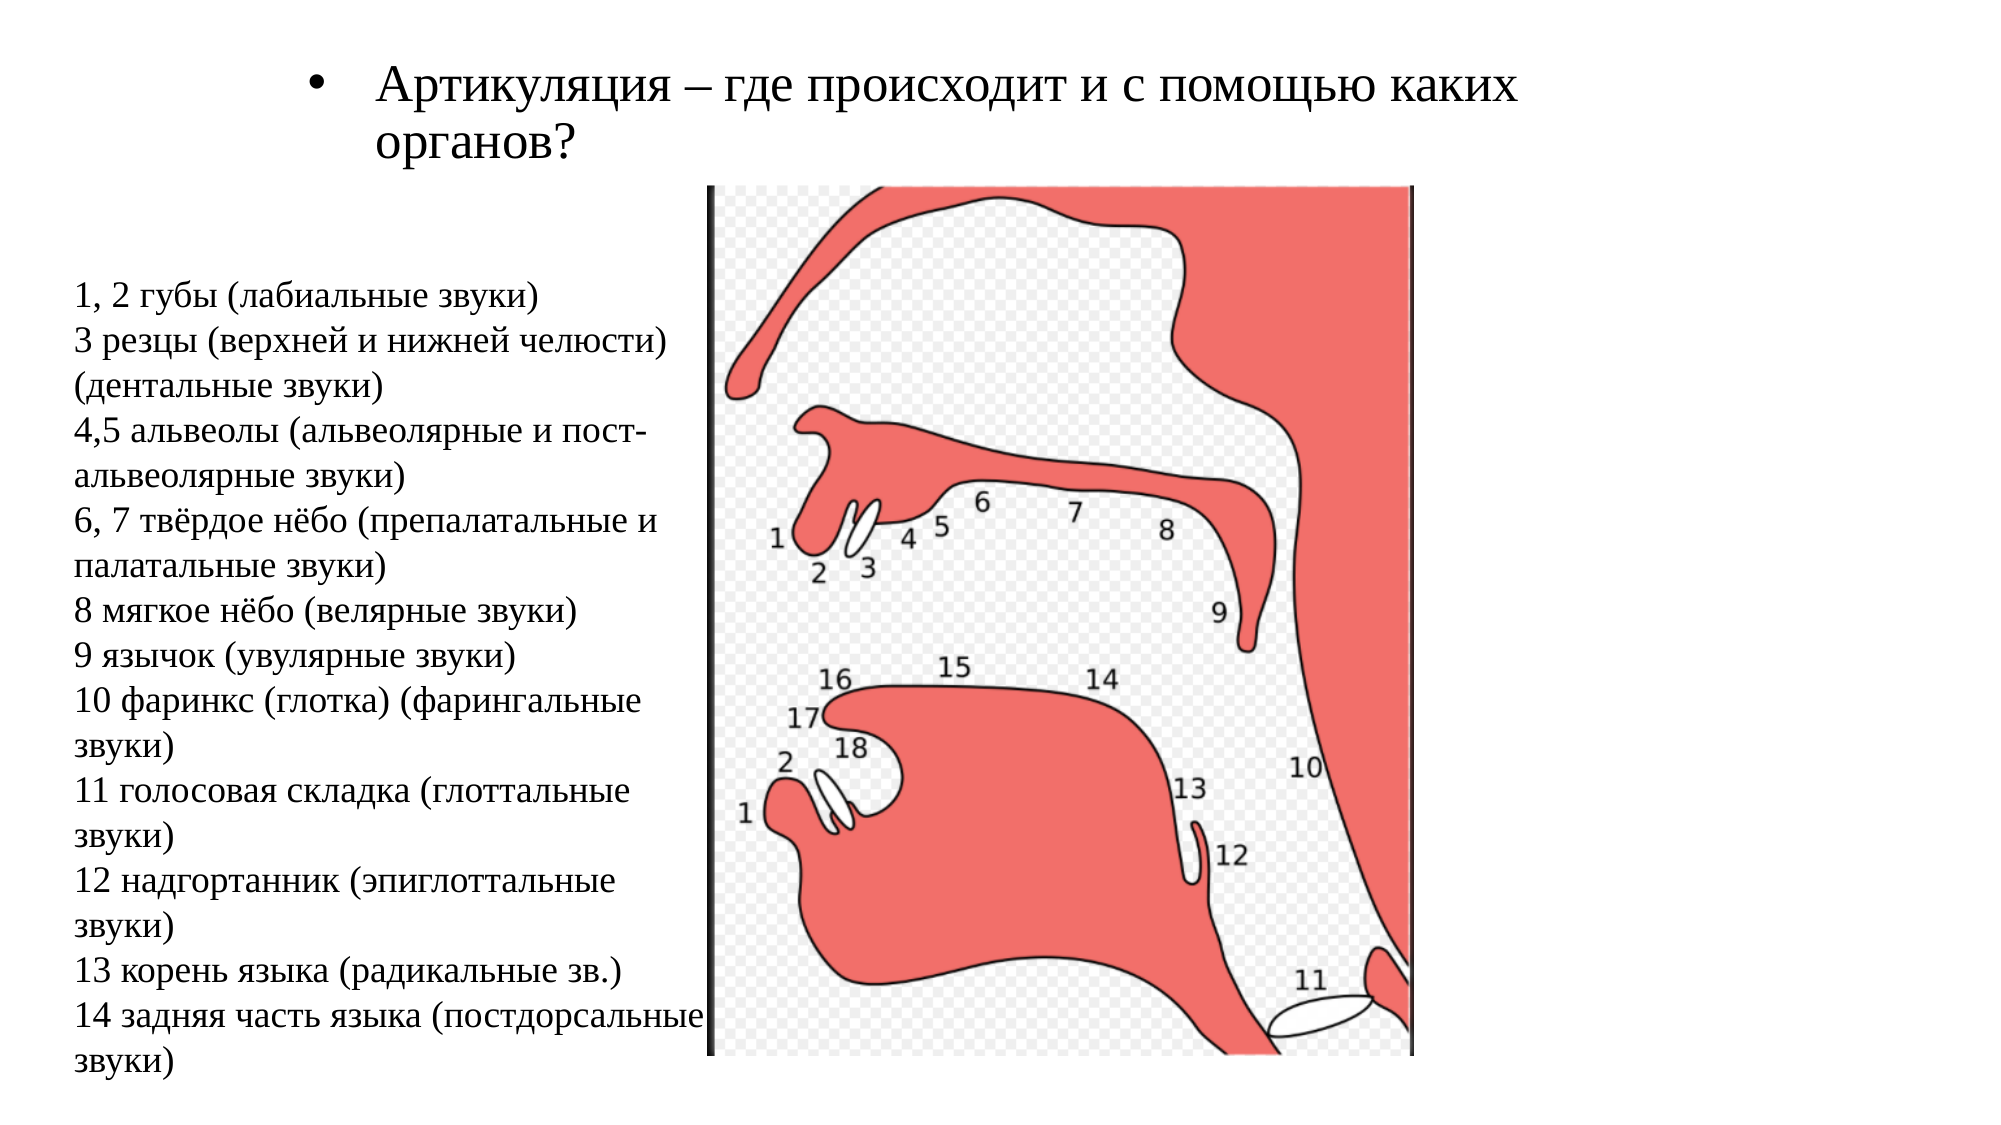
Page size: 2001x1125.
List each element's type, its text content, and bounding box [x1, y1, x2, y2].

text_box 1, 2 губы (лабиальные звуки) 3 резцы (верхней и нижней челюсти) (дентальные звуки) 4,5 альвеолы (альвеолярные и пост- альвеолярные звуки) 6, 7 твёрдое нёбо (препалатальные и палатальные звуки) 8 мягкое нёбо (велярные звуки) 9 язычок (увулярные звуки) 10 фаринкс (глотка) (фарингальные звуки) 11 голосовая складка (глоттальные звуки) 12 надгортанник (эпиглоттальные звуки) 13 корень языка (радикальные зв.) 14 задняя часть языка (постдорсальные звуки) [59, 262, 721, 1088]
picture [706, 183, 1414, 1056]
list Артикуляция – где происходит и с помощью каких органов? [292, 48, 1697, 229]
